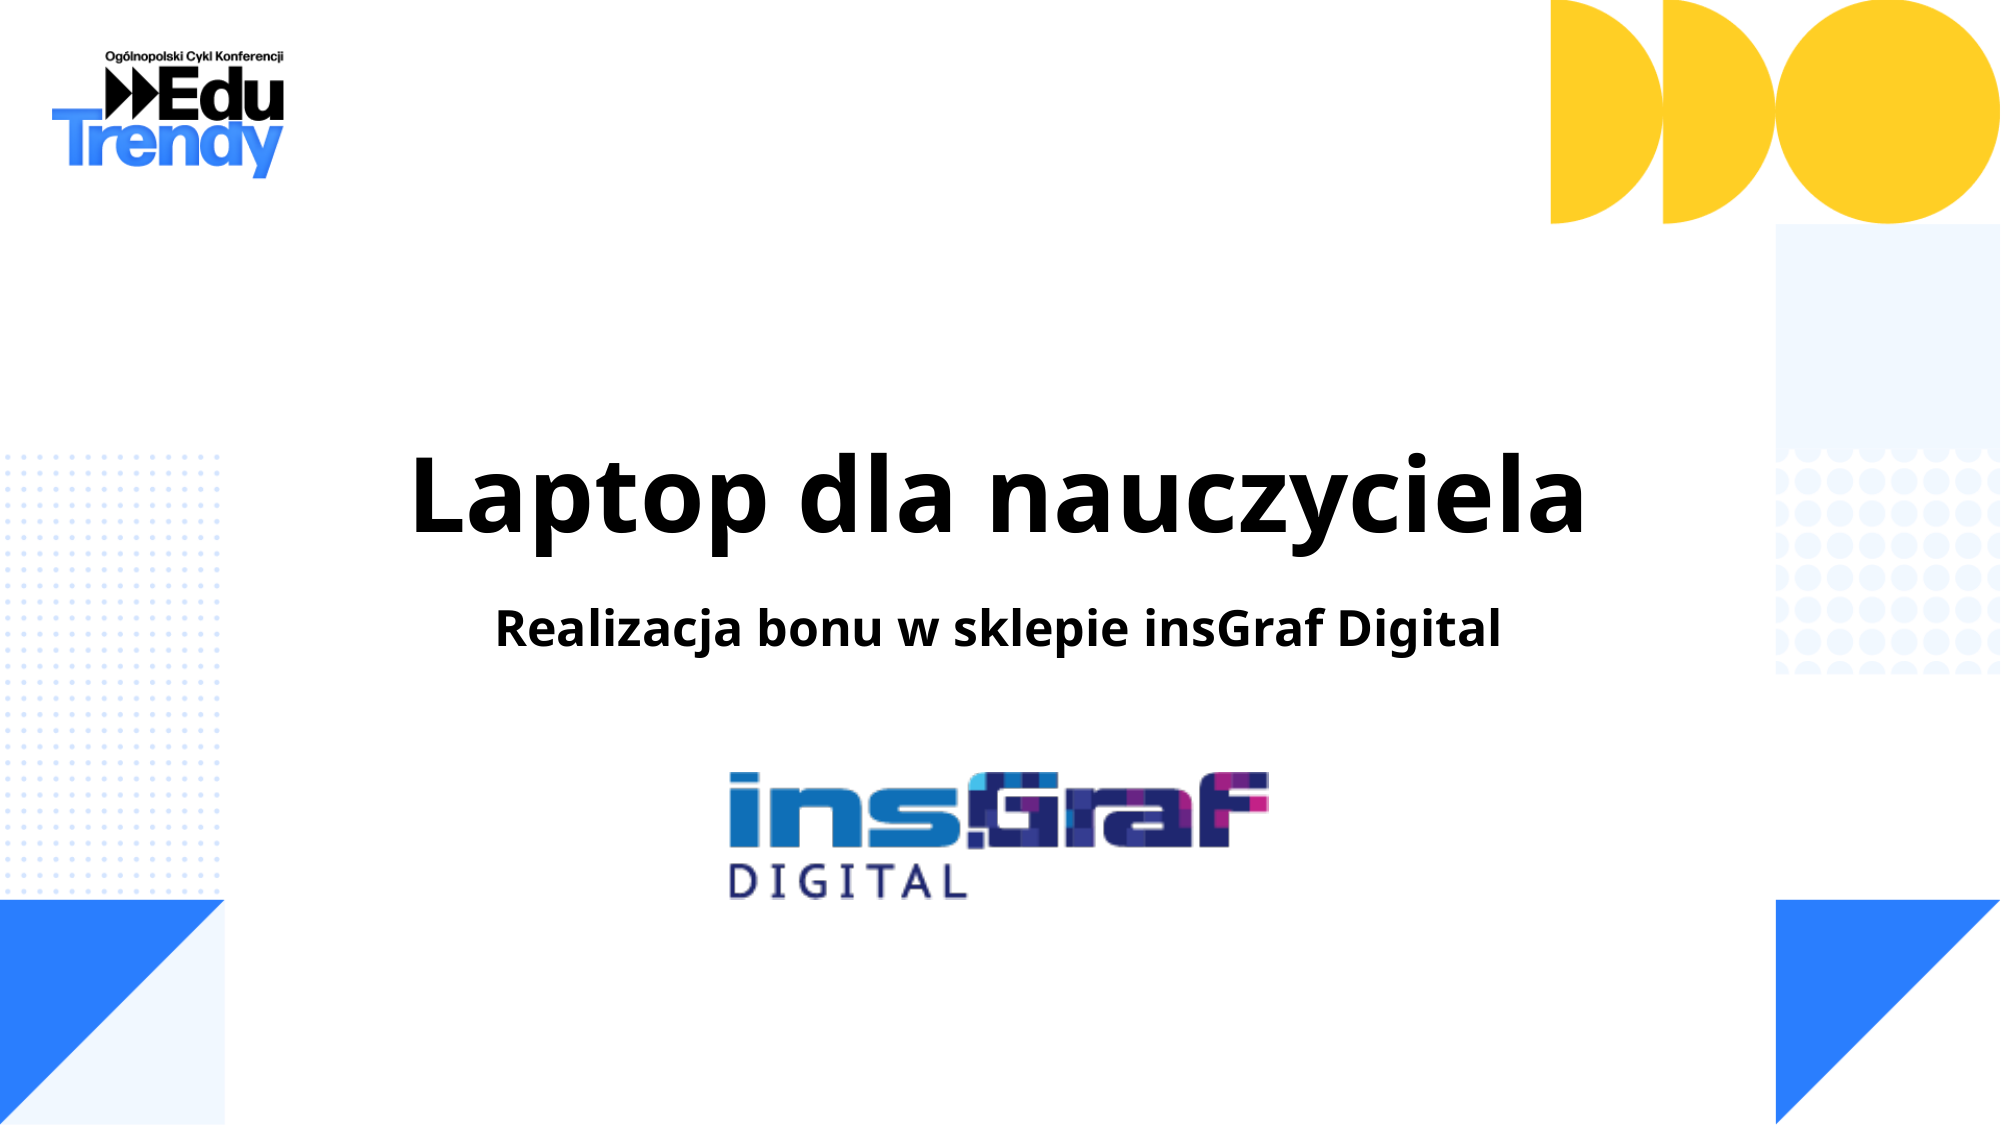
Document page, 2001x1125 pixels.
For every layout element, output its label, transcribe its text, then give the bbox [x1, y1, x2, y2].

picture [0, 0, 2001, 1125]
list Realizacja bonu w sklepie insGraf Digital [335, 596, 1663, 900]
title Laptop dla nauczyciela [335, 335, 1663, 563]
